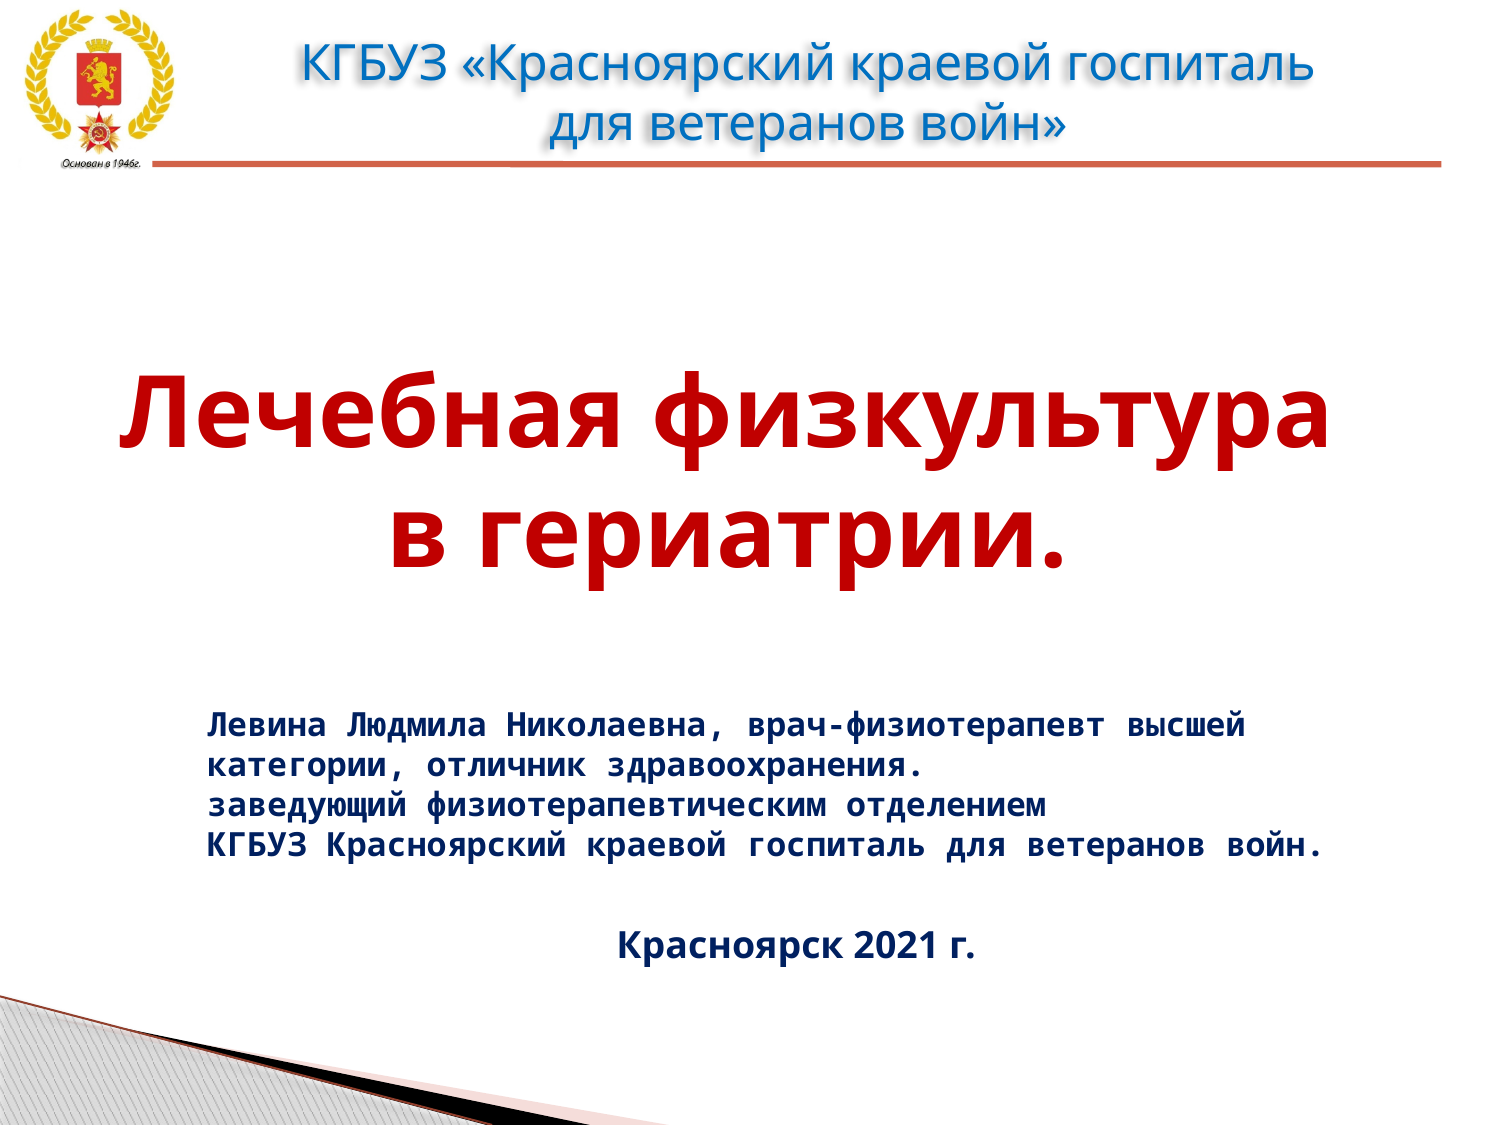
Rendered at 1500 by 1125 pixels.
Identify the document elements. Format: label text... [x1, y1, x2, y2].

text_box Лечебная физкультура в гериатрии. [78, 339, 1402, 595]
text_box [76, 269, 1354, 626]
text_box Левина Людмила Николаевна, врач-физиотерапевт высшей категории, отличник здравоохранения. заведующий физиотерапевтическим отделением КГБУЗ Красноярский краевой госпиталь для ветеранов войн. Красноярск 2021 г. [192, 695, 1401, 974]
picture [0, 0, 200, 183]
